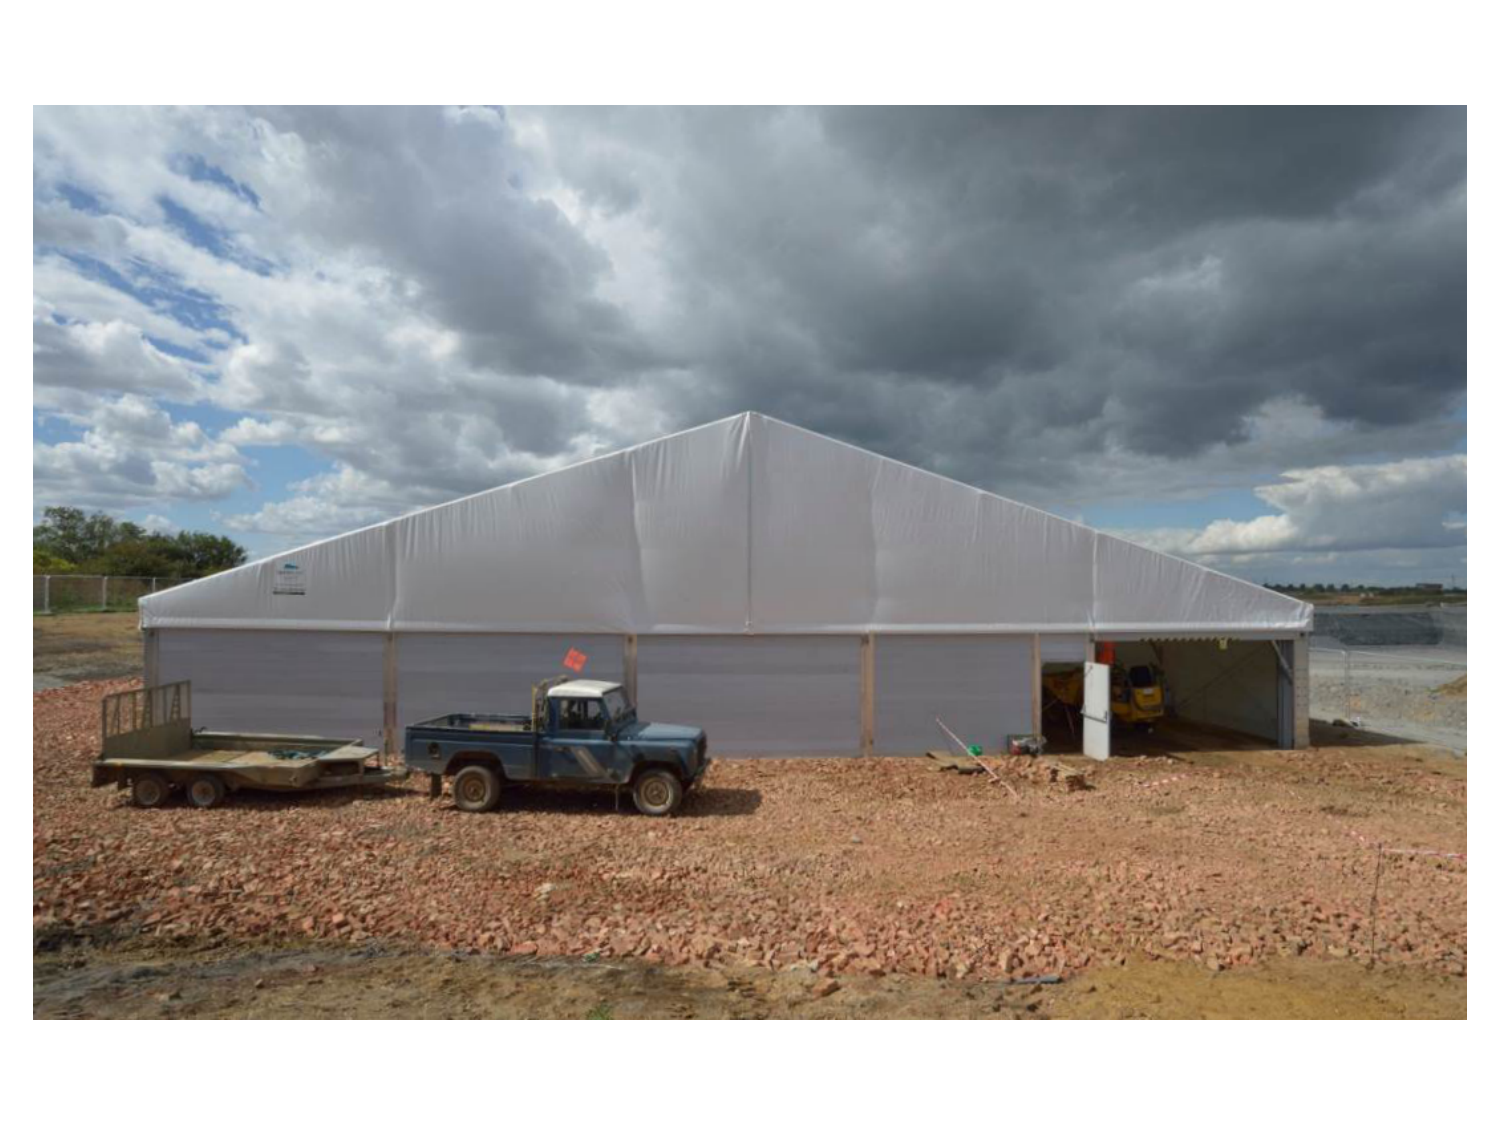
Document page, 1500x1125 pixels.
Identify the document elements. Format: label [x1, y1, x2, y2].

picture [32, 104, 1467, 1021]
